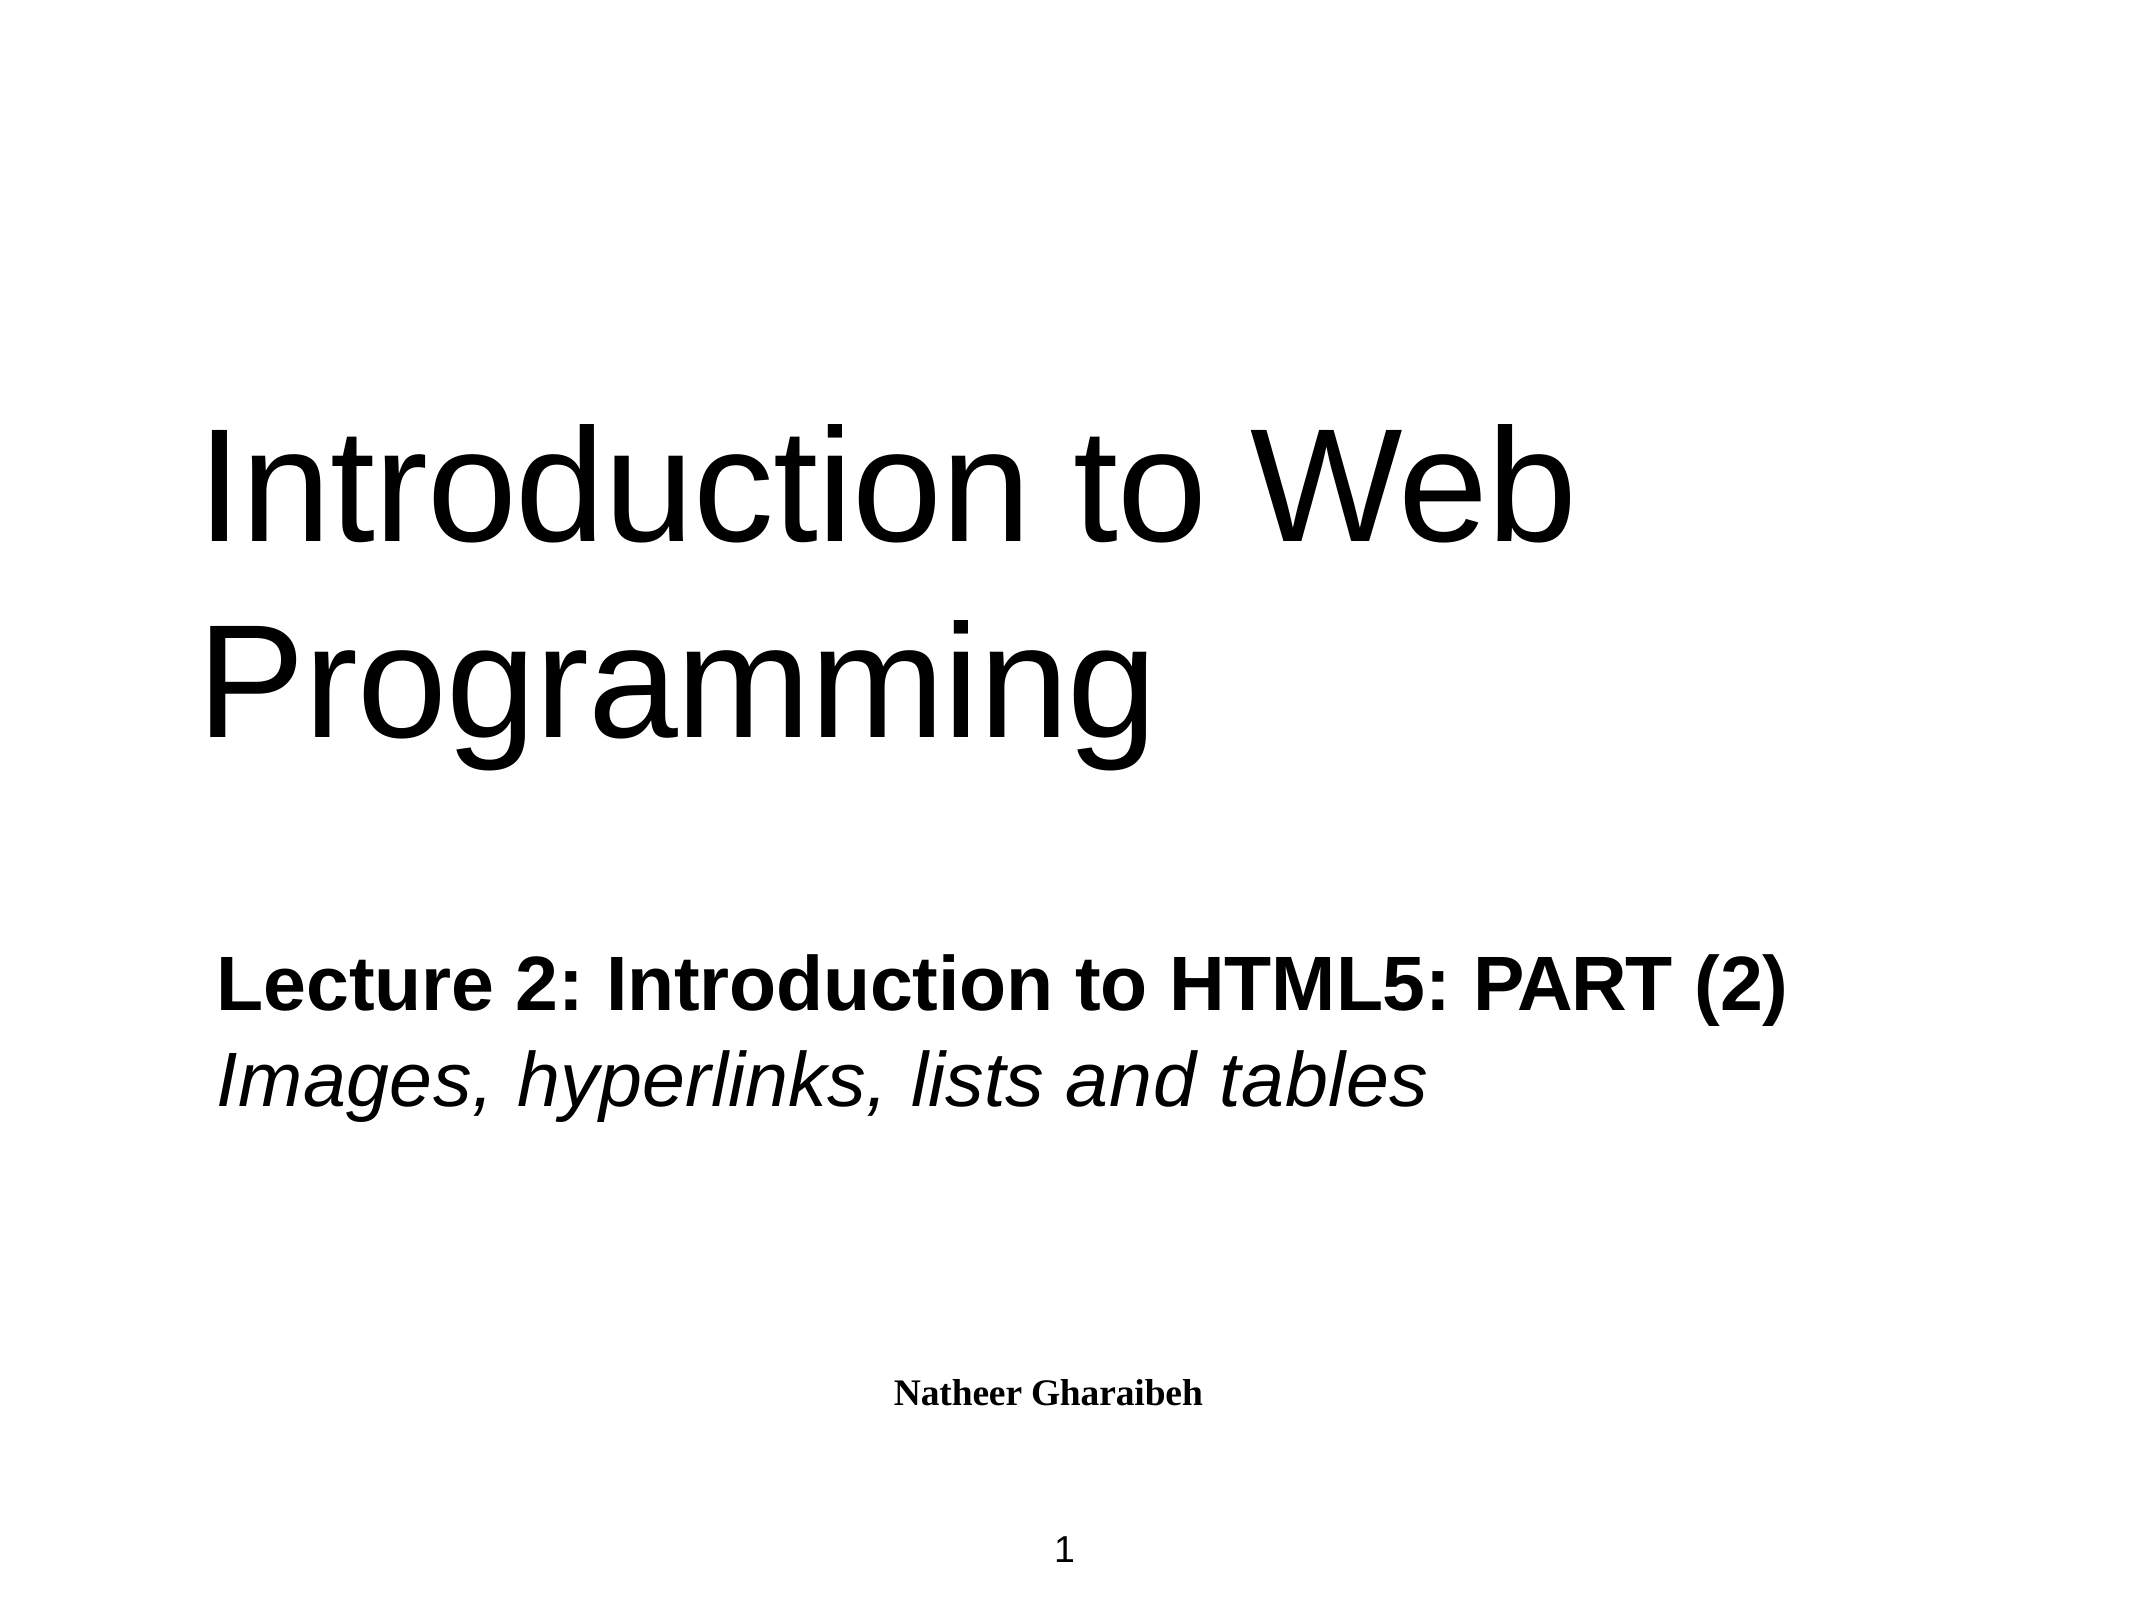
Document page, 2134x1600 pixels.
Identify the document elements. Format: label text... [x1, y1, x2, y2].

text_box Lecture 2: Introduction to HTML5: PART (2) Images, hyperlinks, lists and tables [214, 933, 1800, 1199]
title Introduction to Web Programming [195, 378, 1896, 770]
slide_number 1 [1039, 1531, 1090, 1600]
text_box Natheer Gharaibeh [879, 1360, 1946, 1466]
